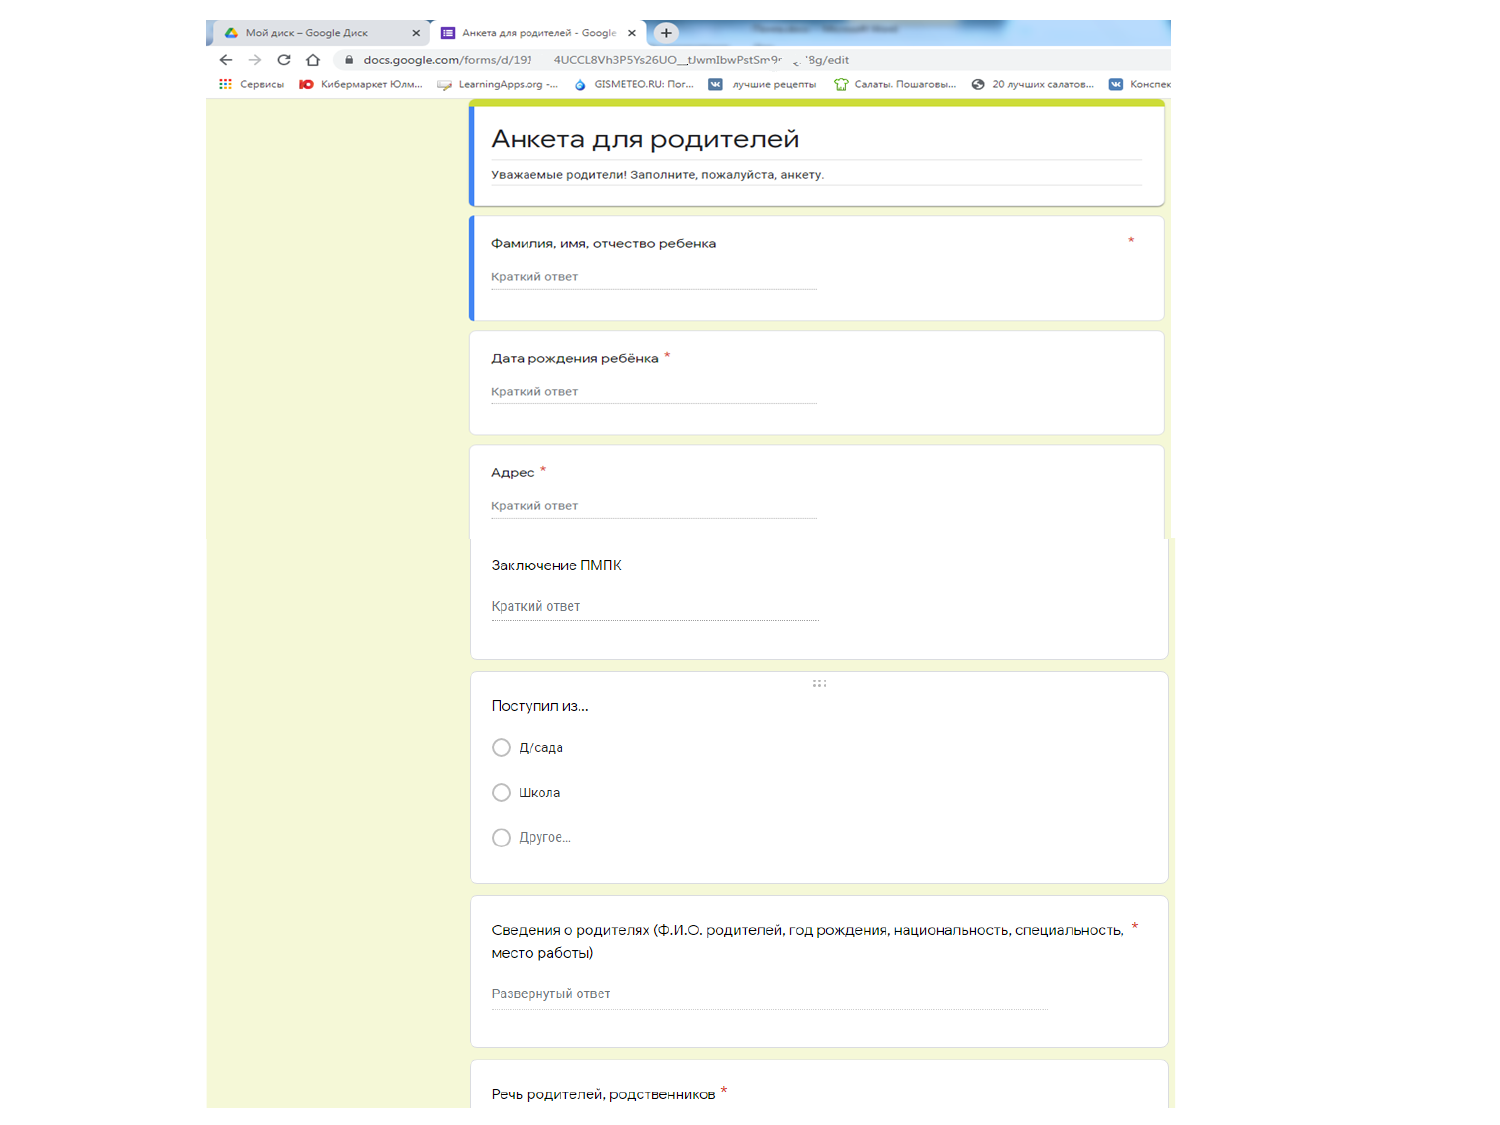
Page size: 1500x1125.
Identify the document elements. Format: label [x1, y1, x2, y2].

picture [206, 20, 1176, 1108]
